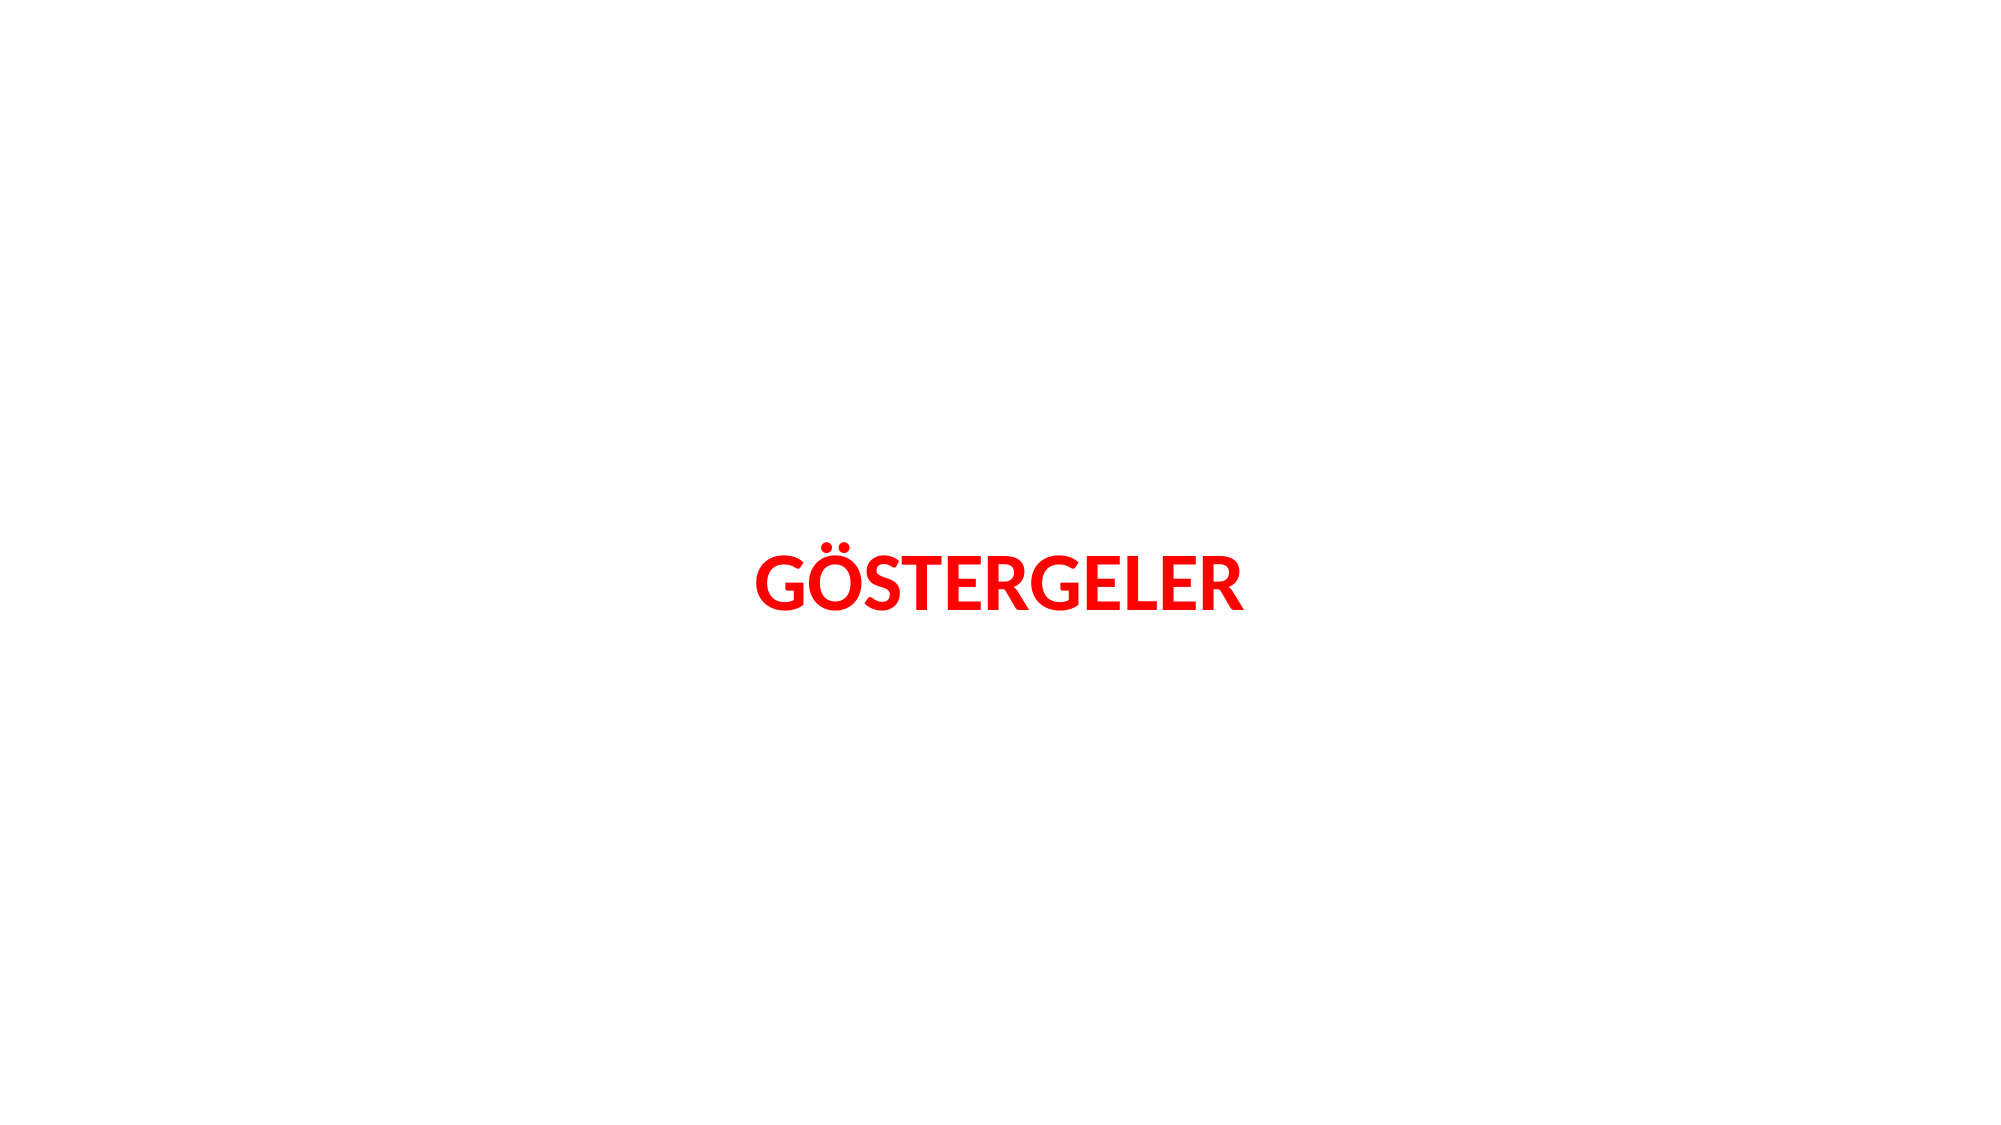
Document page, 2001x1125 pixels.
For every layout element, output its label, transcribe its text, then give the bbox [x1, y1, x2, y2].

list GÖSTERGELER [137, 299, 1863, 1014]
